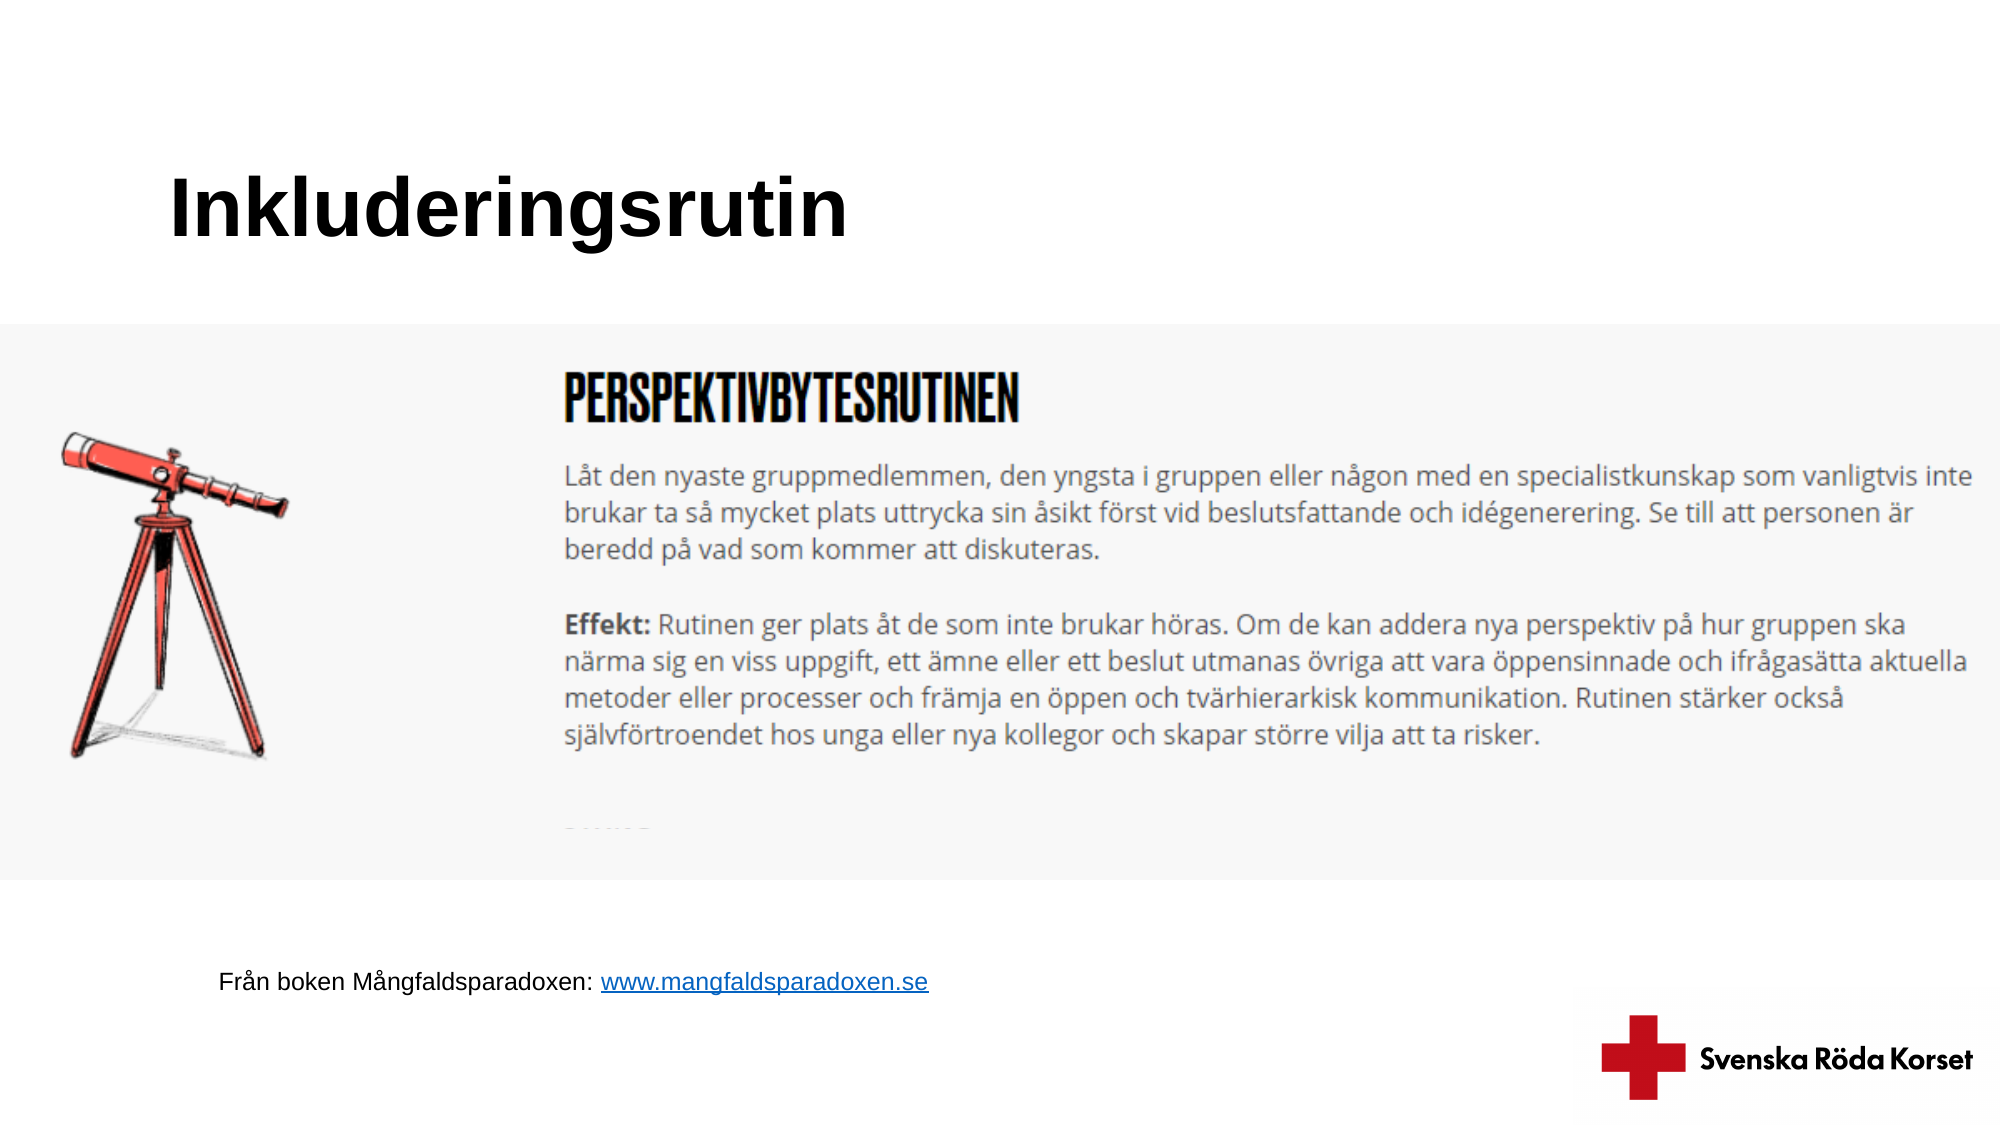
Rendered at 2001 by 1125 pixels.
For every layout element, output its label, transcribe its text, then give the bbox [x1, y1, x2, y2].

picture [0, 324, 2000, 880]
picture [1573, 987, 2001, 1125]
title Inkluderingsrutin [154, 44, 1846, 262]
text_box Från boken Mångfaldsparadoxen: www.mangfaldsparadoxen.se [203, 957, 944, 1003]
